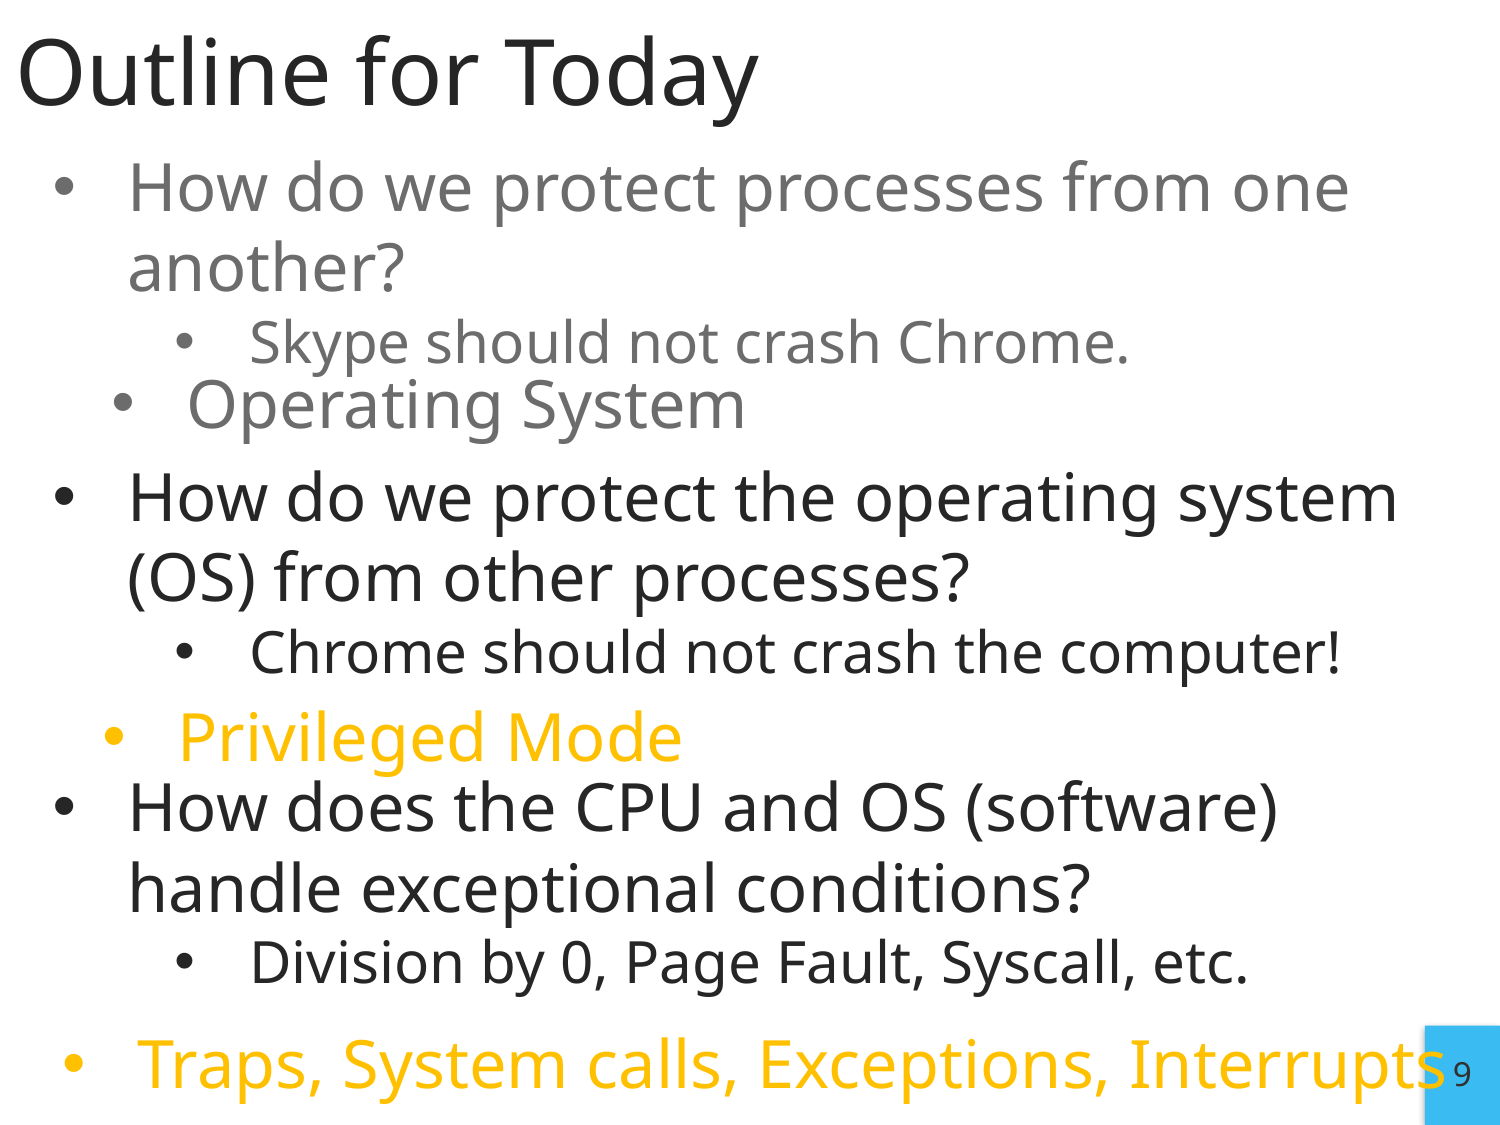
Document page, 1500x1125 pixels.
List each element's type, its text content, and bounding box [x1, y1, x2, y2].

text_box Traps, System calls, Exceptions, Interrupts [47, 1014, 1482, 1110]
title Outline for Today [0, 24, 1500, 113]
list How do we protect processes from one another? Skype should not crash Chrome. How do we protect the operating system (OS) from other processes? Chrome should not crash the computer! How does the CPU and OS (software) handle exceptional conditions? Division by 0, Page Fault, Syscall, etc. [37, 137, 1463, 1063]
slide_number 9 [1425, 1025, 1500, 1125]
text_box Operating System [96, 354, 764, 449]
text_box Privileged Mode [87, 687, 701, 783]
